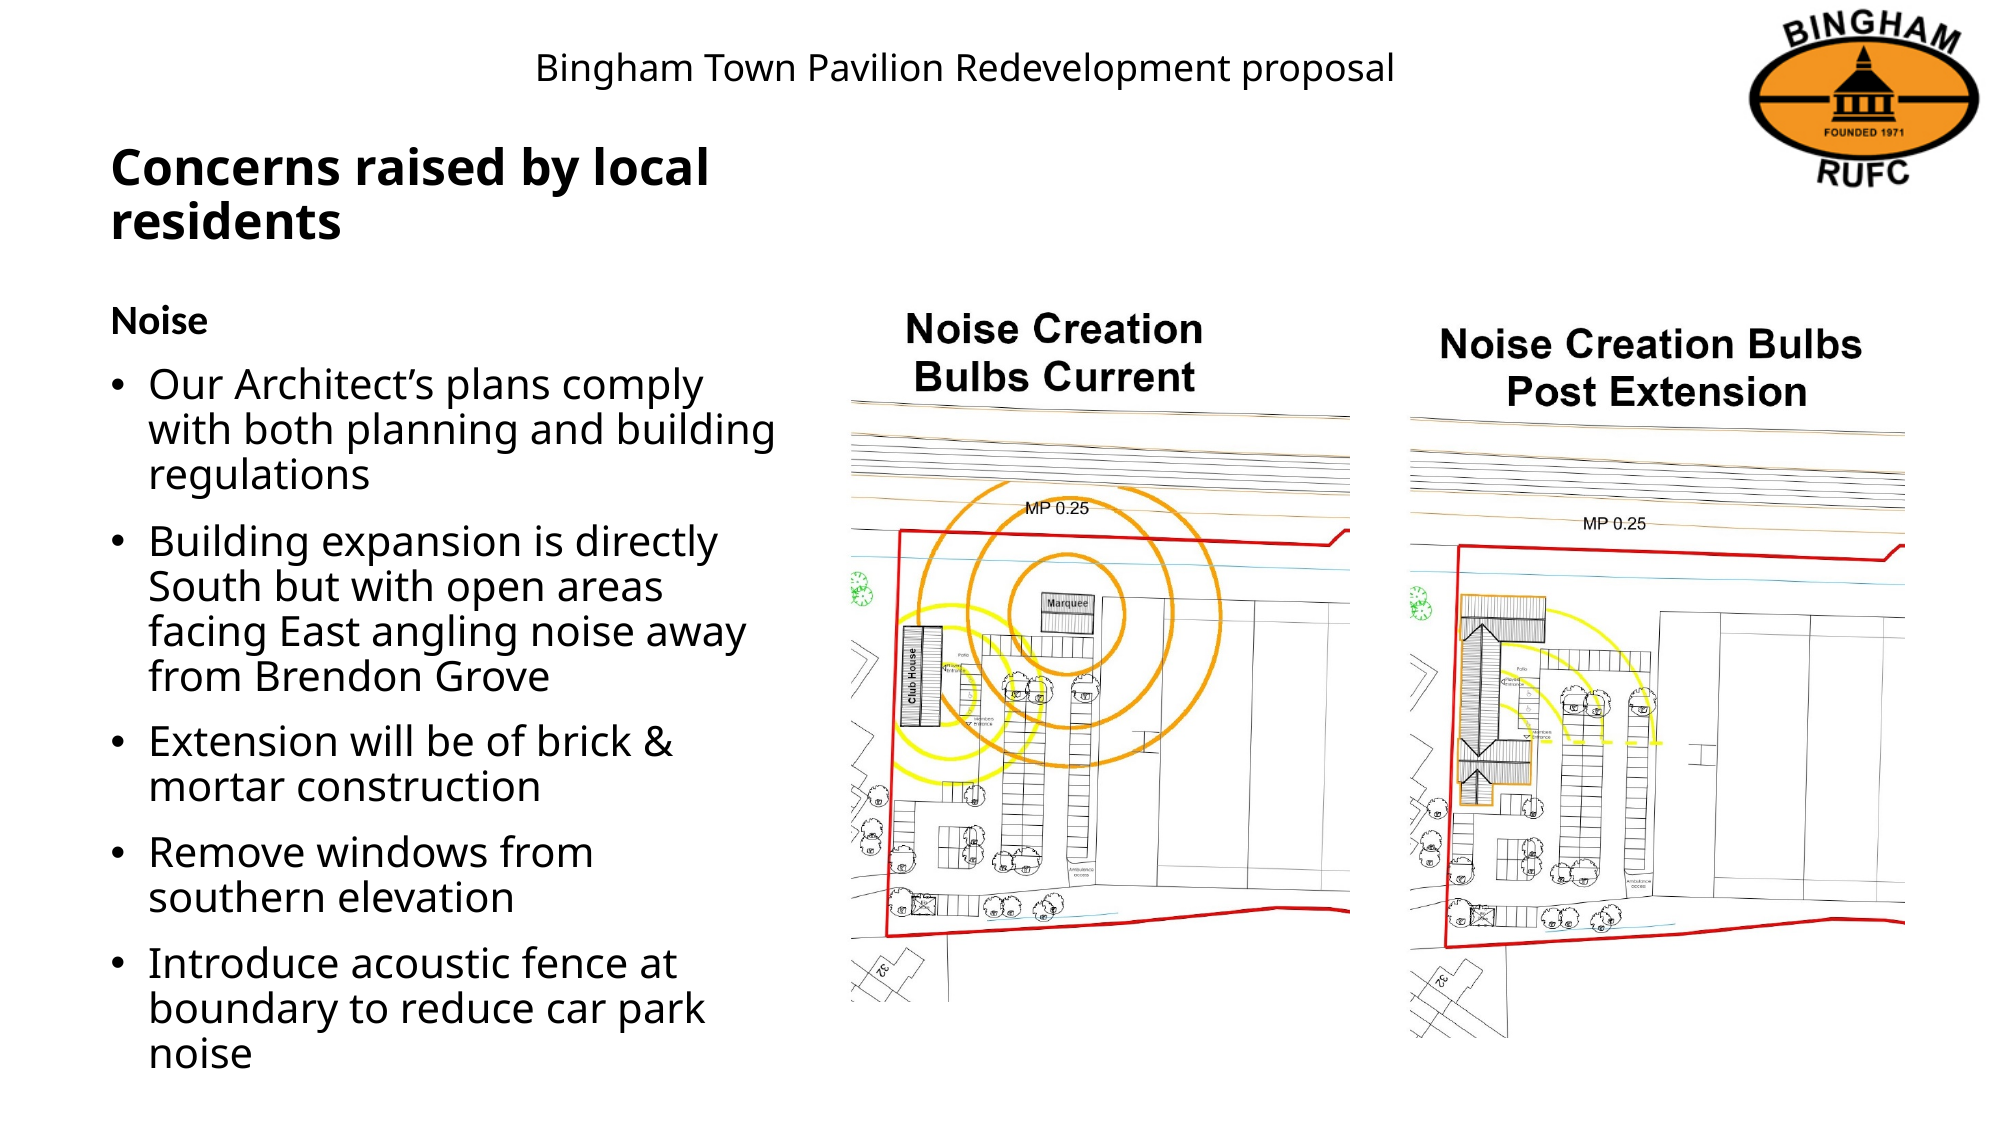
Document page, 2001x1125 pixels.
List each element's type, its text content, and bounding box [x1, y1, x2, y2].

picture [1733, 5, 1996, 196]
text_box Bingham Town Pavilion Redevelopment proposal [520, 36, 1412, 97]
list Concerns raised by local residents Noise Our Architect’s plans comply with both planning and building regulations Building expansion is directly South but with open areas facing East angling noise away from Brendon Grove Extension will be of brick & mortar construction Remove windows from southern elevation Introduce acoustic fence at boundary to reduce car park noise [95, 135, 796, 490]
picture [813, 288, 1350, 1002]
picture [1398, 312, 1905, 1038]
